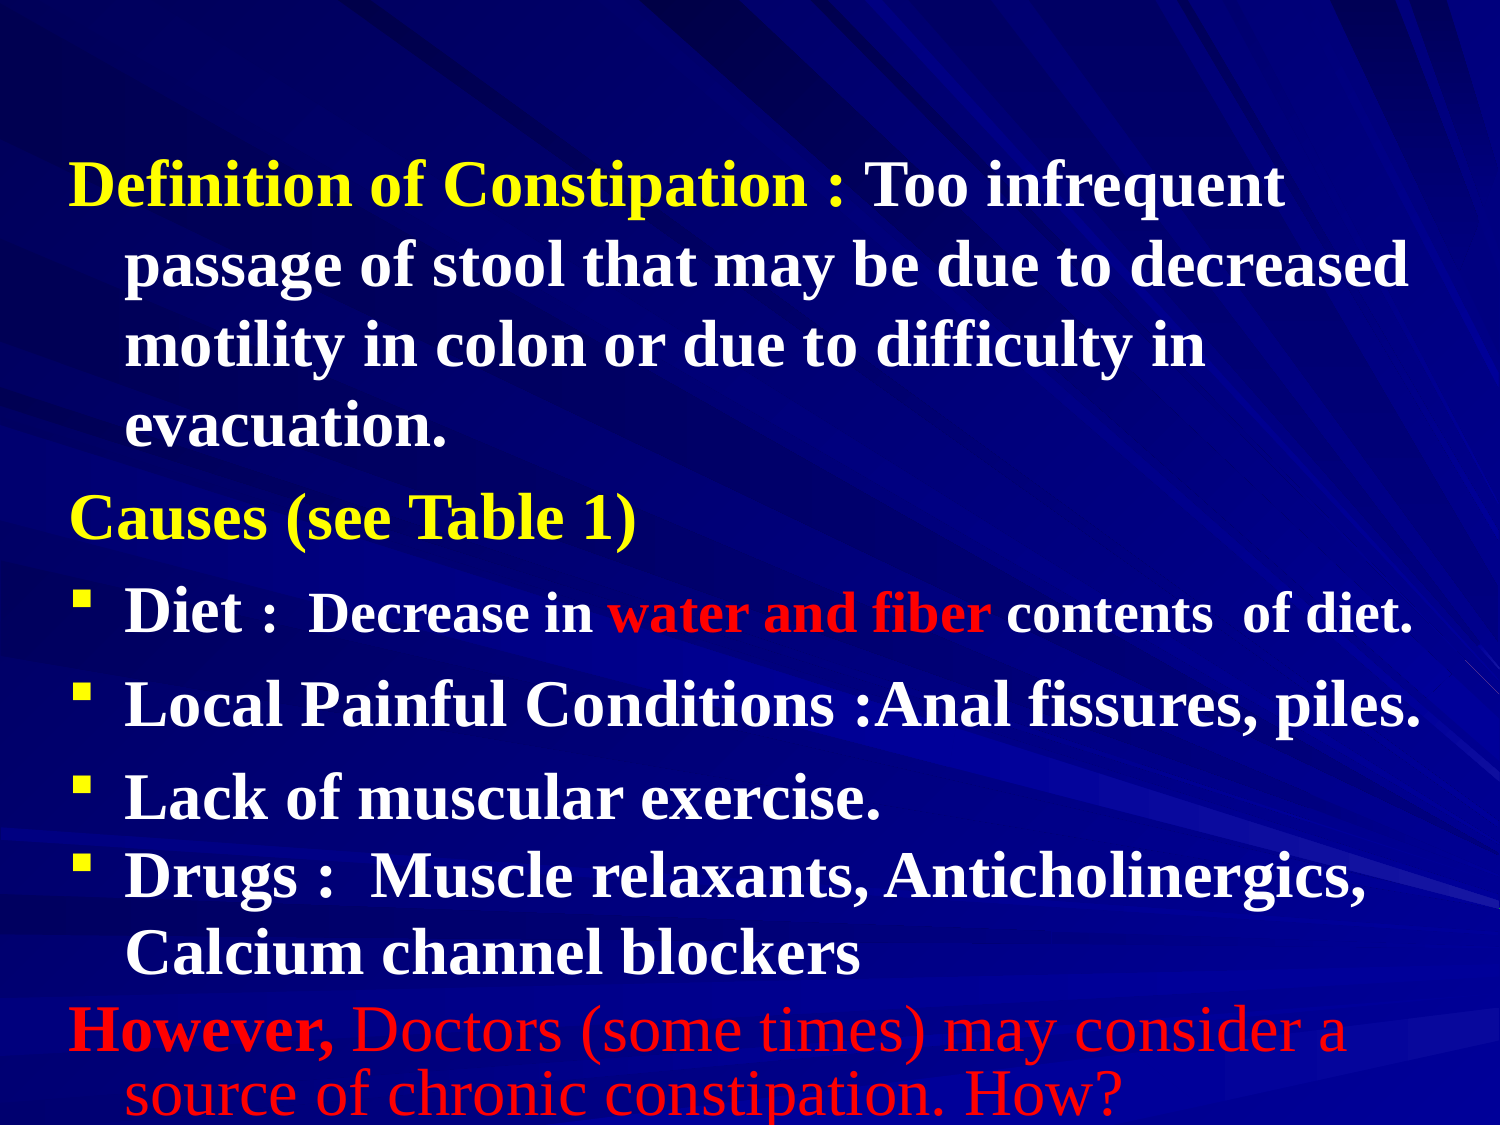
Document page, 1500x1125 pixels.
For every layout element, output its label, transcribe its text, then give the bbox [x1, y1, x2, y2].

list Definition of Constipation : Too infrequent passage of stool that may be due to decreased motility in colon or due to difficulty in evacuation. Causes (see Table 1) Diet : Decrease in water and fiber contents of diet. Local Painful Conditions :Anal fissures, piles. Lack of muscular exercise. Drugs : Muscle relaxants, Anticholinergics, Calcium channel blockers However, Doctors (some times) may consider a source of chronic constipation. How? [52, 54, 1448, 1125]
